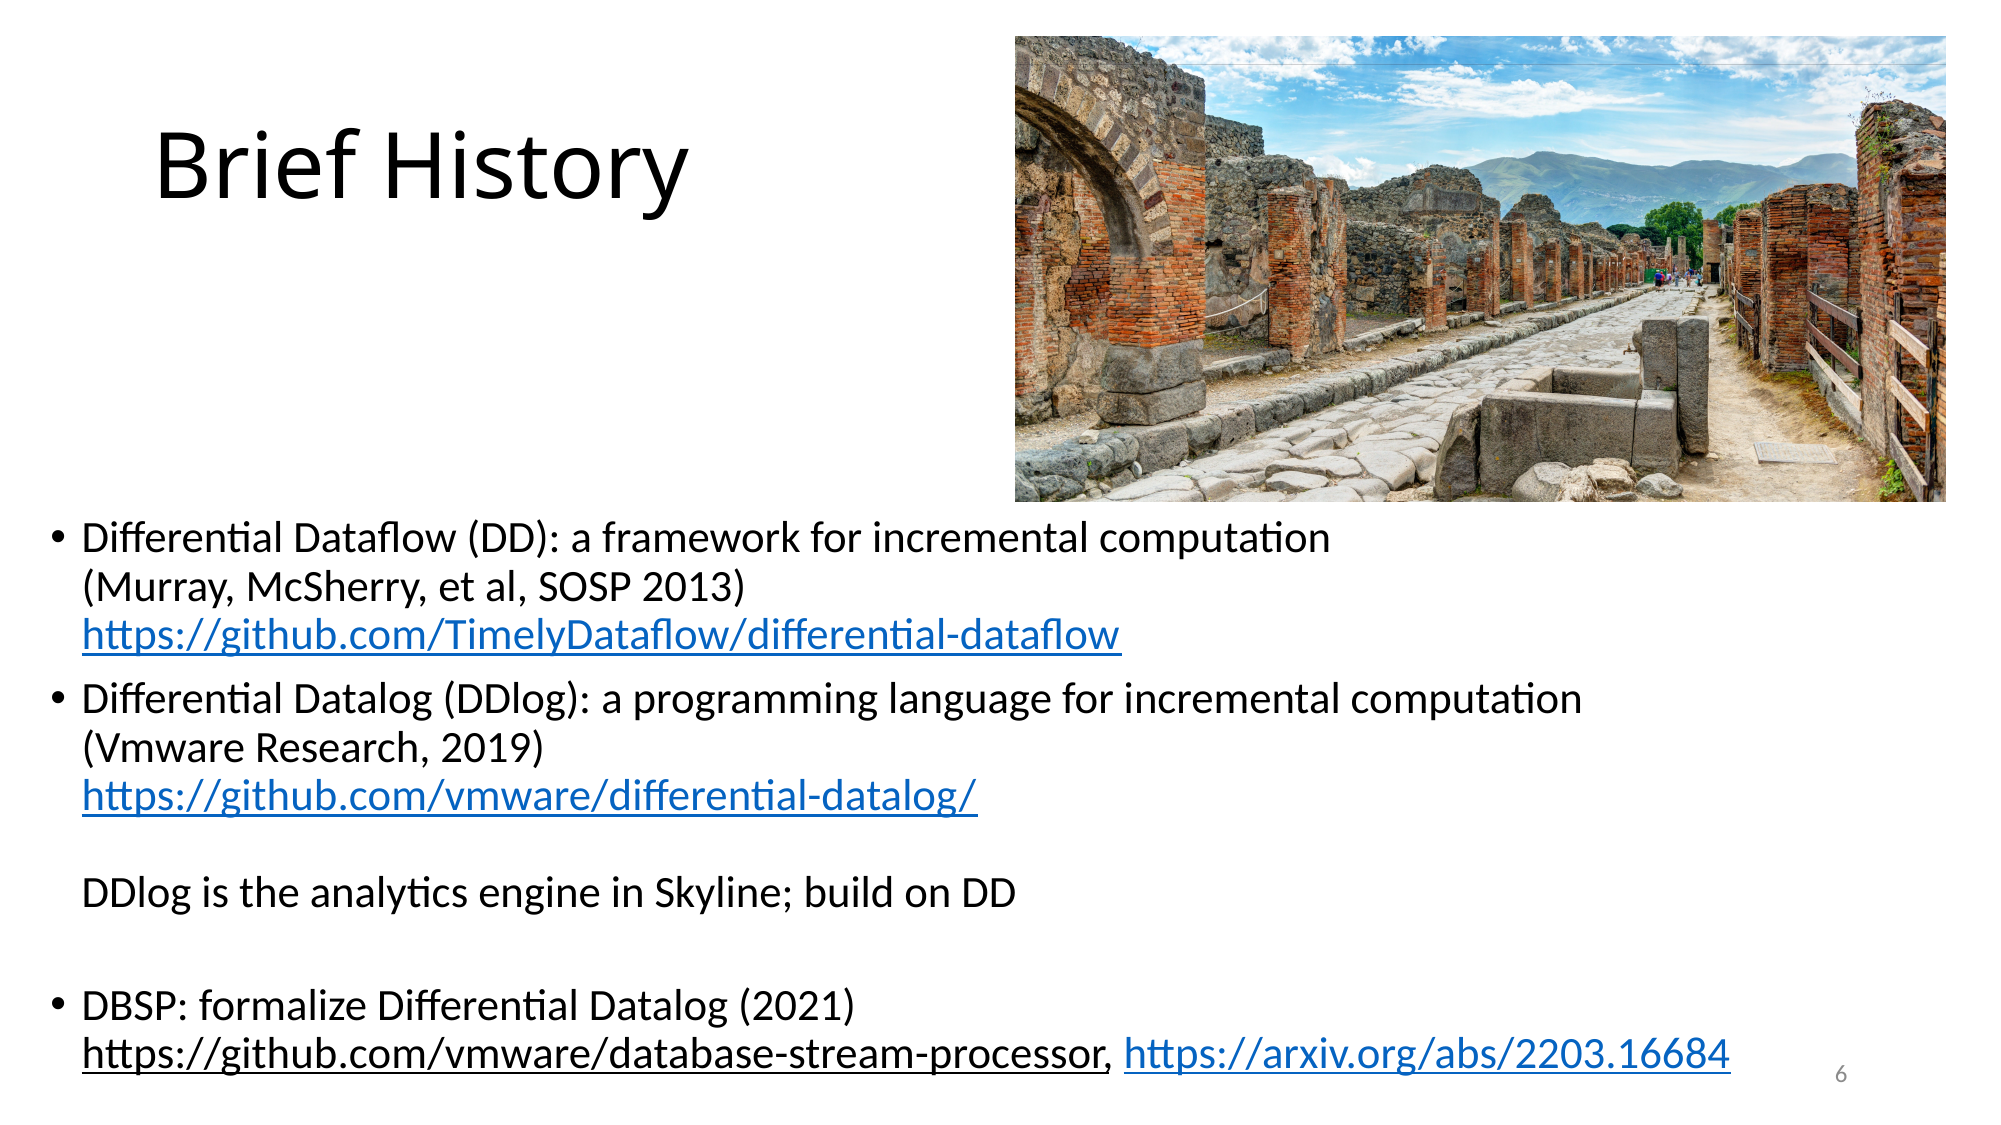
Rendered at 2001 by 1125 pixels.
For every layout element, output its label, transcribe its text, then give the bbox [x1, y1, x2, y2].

title Brief History [137, 59, 1015, 278]
picture [1015, 36, 1946, 502]
list Differential Dataflow (DD): a framework for incremental computation (Murray, McSherry, et al, SOSP 2013) https://github.com/TimelyDataflow/differential-dataflow Differential Datalog (DDlog): a programming language for incremental computation (Vmware Research, 2019) https://github.com/vmware/differential-datalog/ DDlog is the analytics engine in Skyline; build on DD DBSP: formalize Differential Datalog (2021) https://github.com/vmware/database-stream-processor, https://arxiv.org/abs/2203.16684 [35, 308, 1761, 1125]
slide_number 6 [1798, 1042, 1863, 1103]
